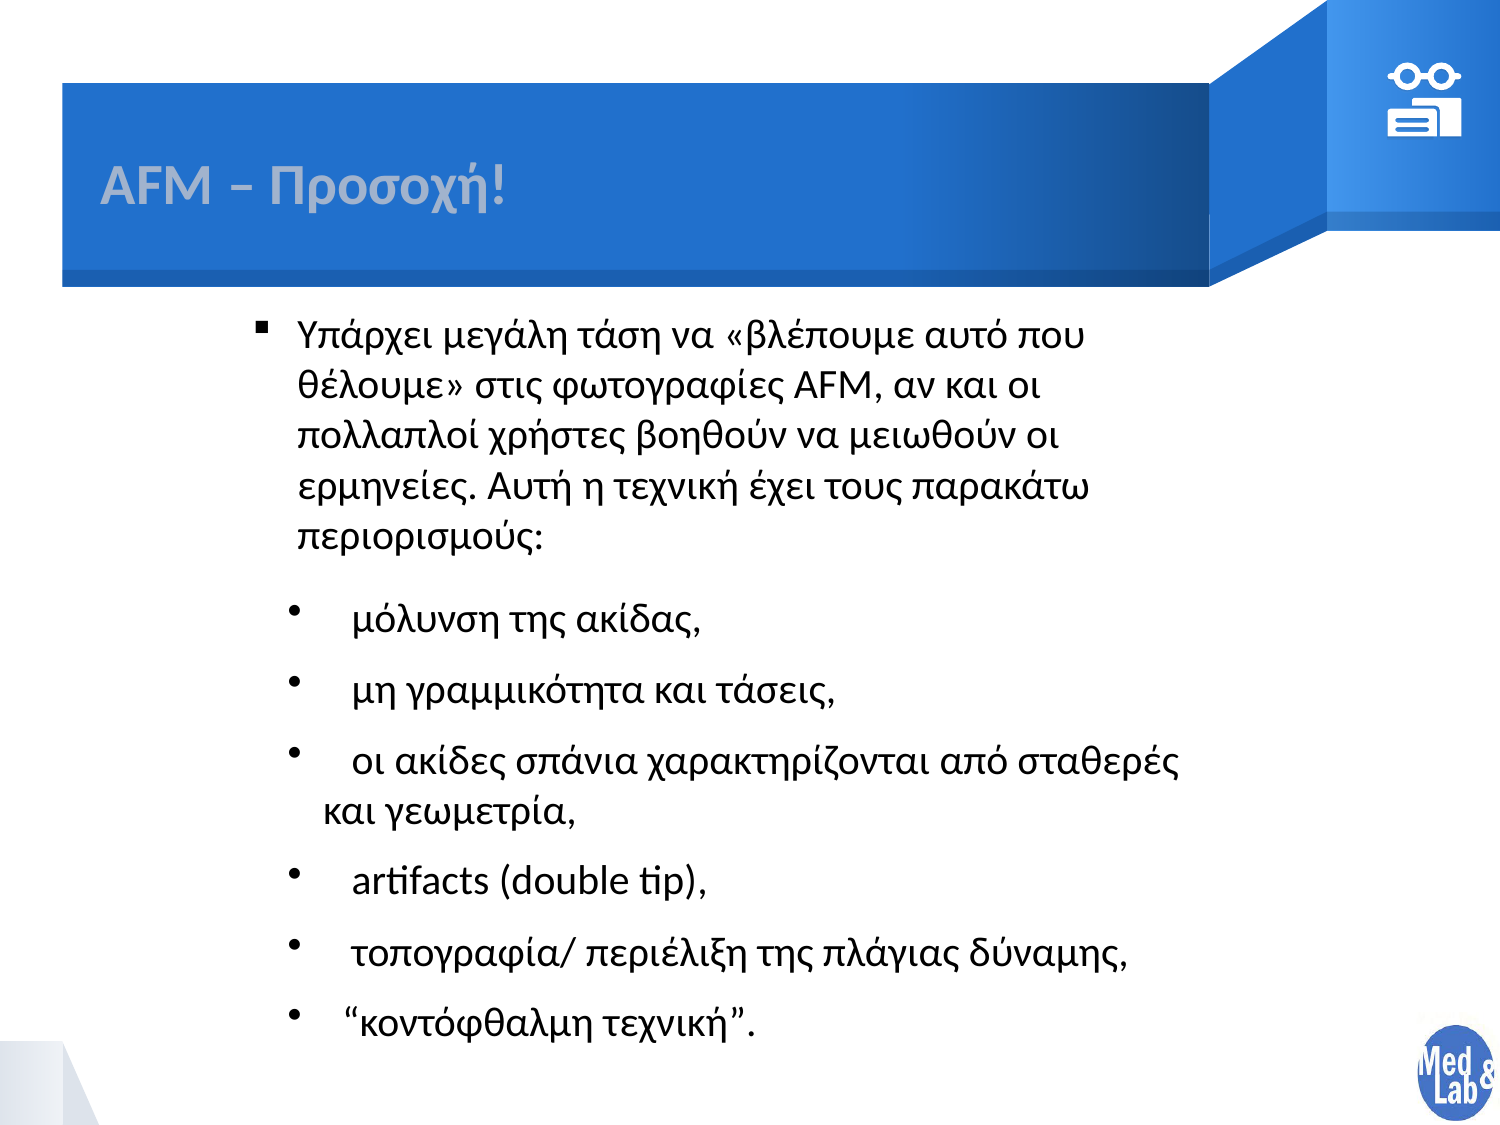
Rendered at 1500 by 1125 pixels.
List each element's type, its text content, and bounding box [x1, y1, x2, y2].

text_box Υπάρχει μεγάλη τάση να «βλέπουμε αυτό που θέλουμε» στις φωτογραφίες AFM, αν και οι πολλαπλοί χρήστες βοηθούν να μειωθούν οι ερμηνείες. Αυτή η τεχνική έχει τους παρακάτω περιορισμούς: μόλυνση της ακίδας, μη γραμμικότητα και τάσεις, οι ακίδες σπάνια χαρακτηρίζονται από σταθερές και γεωμετρία, artifacts (double tip), τοπογραφία/ περιέλιξη της πλάγιας δύναμης, “κοντόφθαλμη τεχνική”. [237, 299, 1225, 1053]
picture [1416, 1012, 1500, 1121]
title AFM – Προσοχή! [100, 85, 1210, 287]
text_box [1387, 62, 1462, 137]
